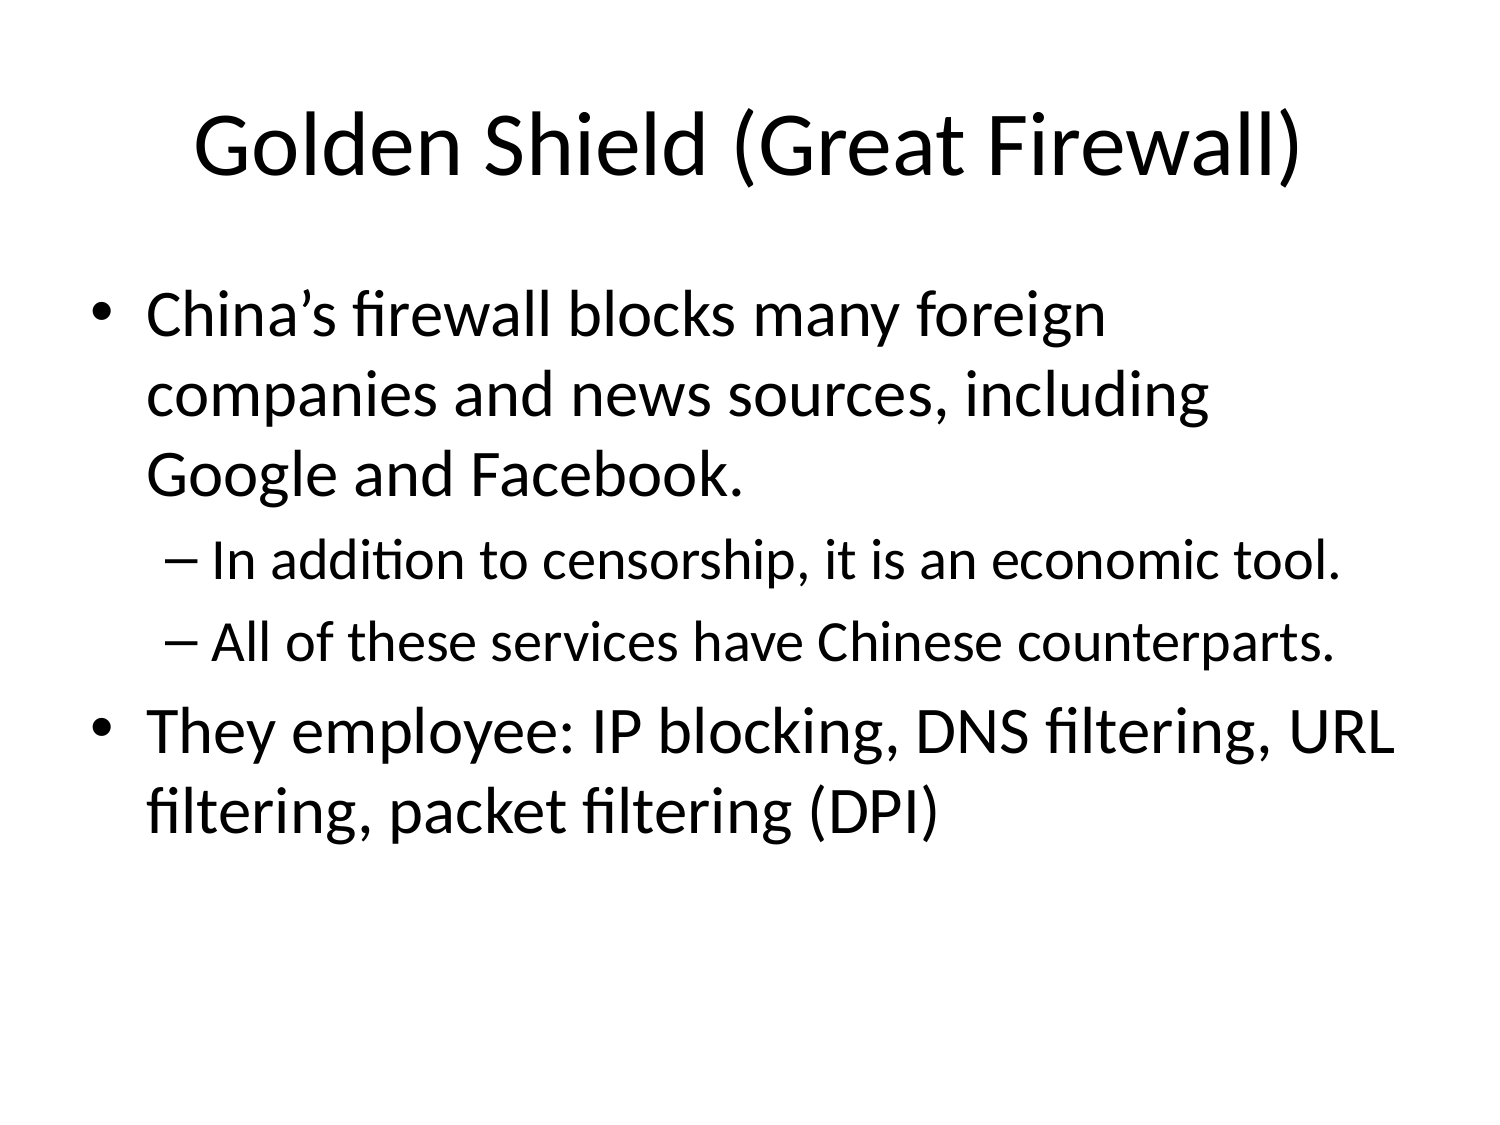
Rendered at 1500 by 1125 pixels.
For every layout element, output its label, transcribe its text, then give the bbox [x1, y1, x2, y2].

title Golden Shield (Great Firewall) [75, 45, 1425, 233]
list China’s firewall blocks many foreign companies and news sources, including Google and Facebook. In addition to censorship, it is an economic tool. All of these services have Chinese counterparts. They employee: IP blocking, DNS filtering, URL filtering, packet filtering (DPI) [75, 262, 1425, 1005]
